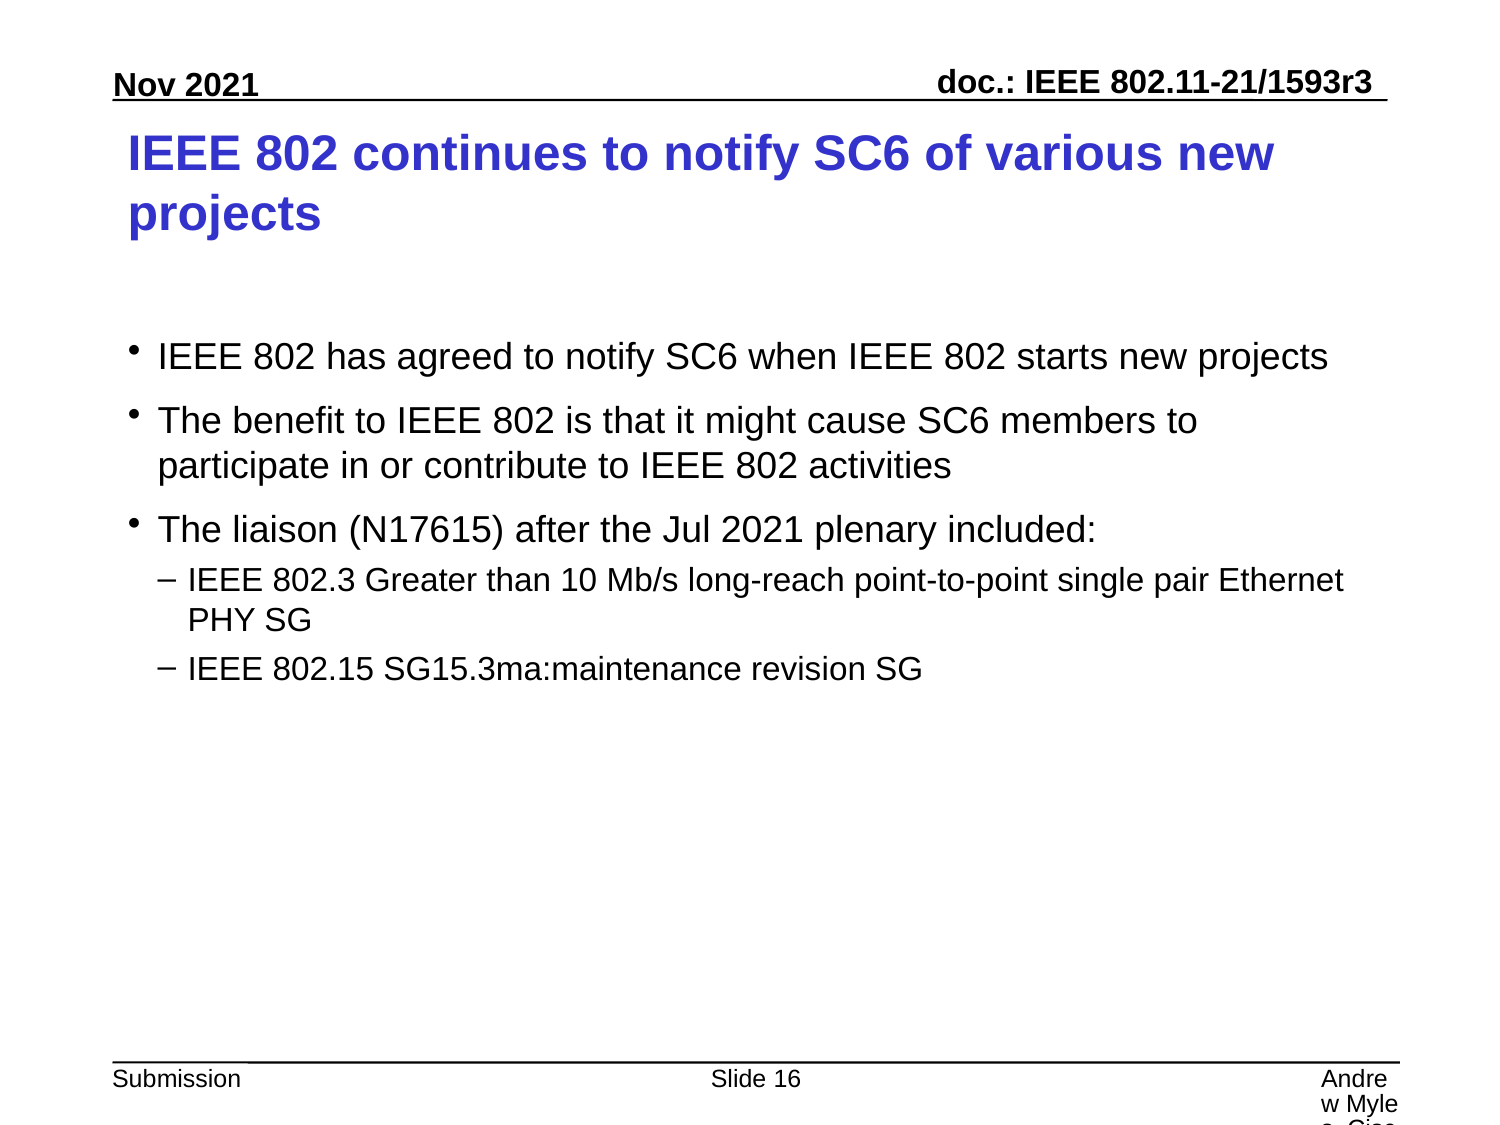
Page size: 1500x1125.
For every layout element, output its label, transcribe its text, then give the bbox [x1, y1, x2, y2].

slide_number Slide 16 [709, 1061, 803, 1093]
title IEEE 802 continues to notify SC6 of various new projects [112, 112, 1388, 288]
list IEEE 802 has agreed to notify SC6 when IEEE 802 starts new projects The benefit to IEEE 802 is that it might cause SC6 members to participate in or contribute to IEEE 802 activities The liaison (N17615) after the Jul 2021 plenary included: IEEE 802.3 Greater than 10 Mb/s long-reach point-to-point single pair Ethernet PHY SG IEEE 802.15 SG15.3ma:maintenance revision SG [112, 324, 1388, 1000]
footer Andrew Myles, Cisco [1320, 1061, 1402, 1093]
